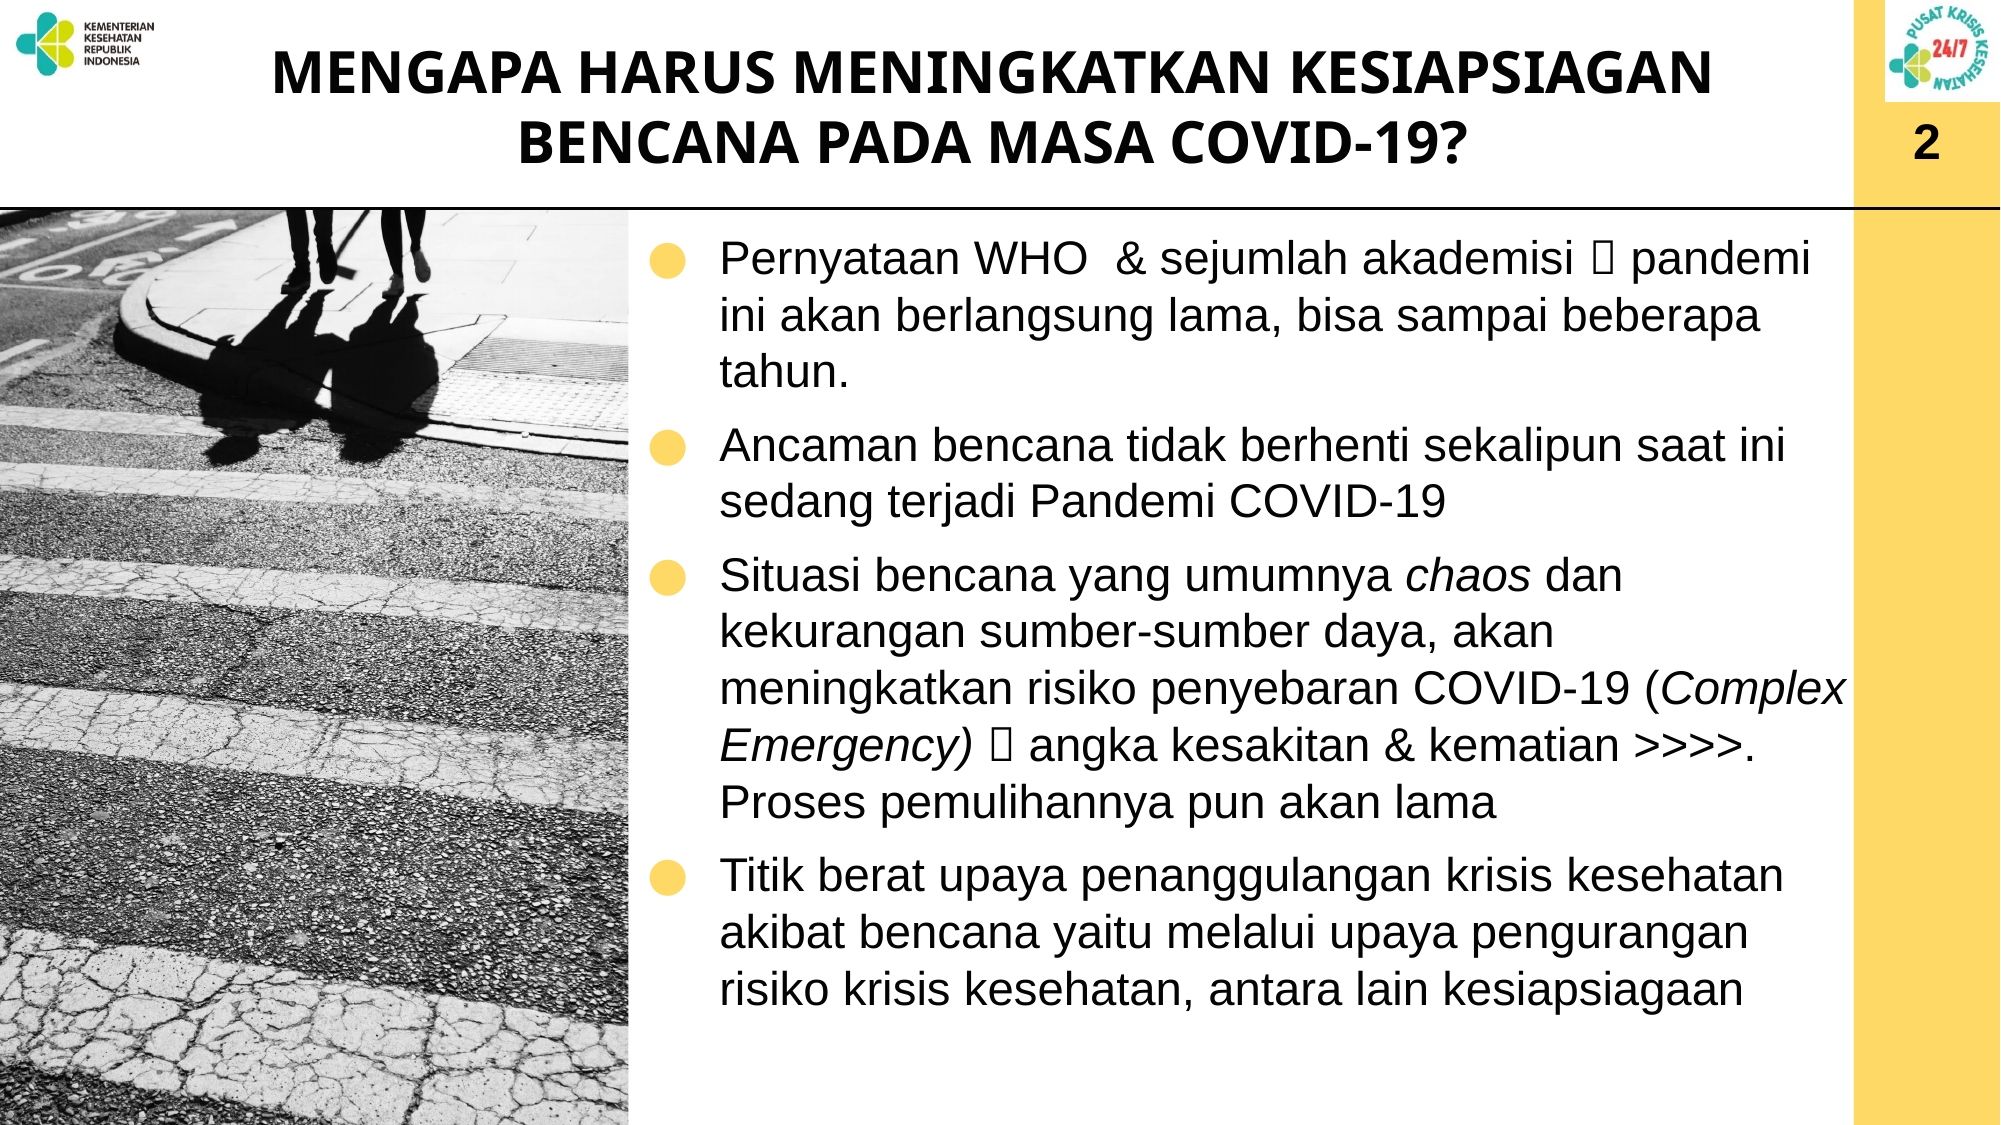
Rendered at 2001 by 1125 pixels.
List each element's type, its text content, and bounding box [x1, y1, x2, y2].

title MENGAPA HARUS MENINGKATKAN KESIAPSIAGAN BENCANA PADA MASA COVID-19? [196, 15, 1789, 163]
slide_number 2 [1866, 96, 1988, 183]
text_box [1853, 0, 2000, 207]
text_box [1853, 219, 2000, 1125]
list Pernyataan WHO & sejumlah akademisi  pandemi ini akan berlangsung lama, bisa sampai beberapa tahun. Ancaman bencana tidak berhenti sekalipun saat ini sedang terjadi Pandemi COVID-19 Situasi bencana yang umumnya chaos dan kekurangan sumber-sumber daya, akan meningkatkan risiko penyebaran COVID-19 (Complex Emergency)  angka kesakitan & kematian >>>>. Proses pemulihannya pun akan lama Titik berat upaya penanggulangan krisis kesehatan akibat bencana yaitu melalui upaya pengurangan risiko krisis kesehatan, antara lain kesiapsiagaan [633, 220, 1853, 786]
picture [1885, 0, 2000, 103]
picture [0, 0, 165, 90]
picture [0, 210, 629, 1125]
